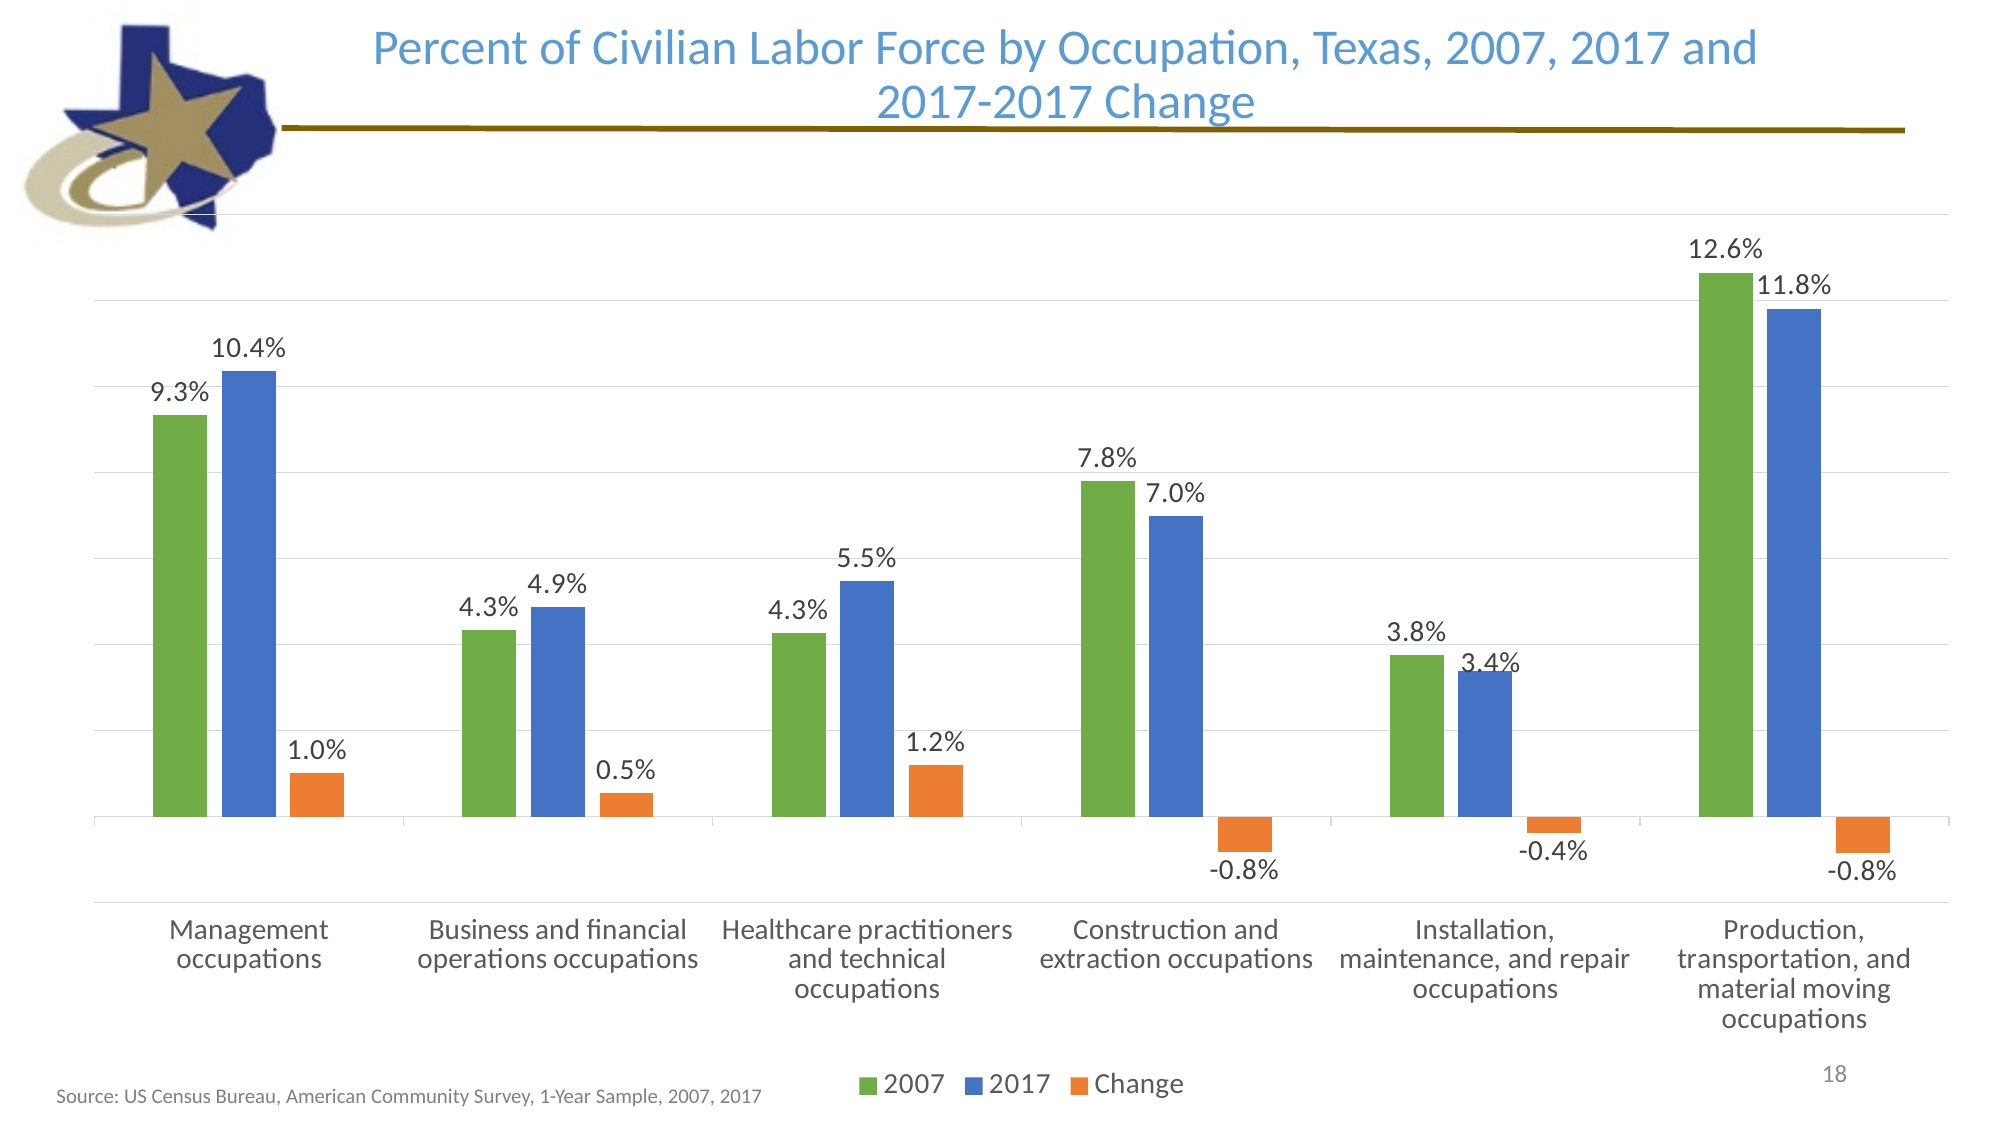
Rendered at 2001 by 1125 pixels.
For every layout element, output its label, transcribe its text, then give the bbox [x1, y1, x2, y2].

picture [20, 0, 282, 261]
text_box Source: US Census Bureau, American Community Survey, 1-Year Sample, 2007, 2017 [41, 1075, 1092, 1116]
chart [55, 196, 1988, 1108]
title Percent of Civilian Labor Force by Occupation, Texas, 2007, 2017 and 2017-2017 Change [316, 0, 1816, 184]
